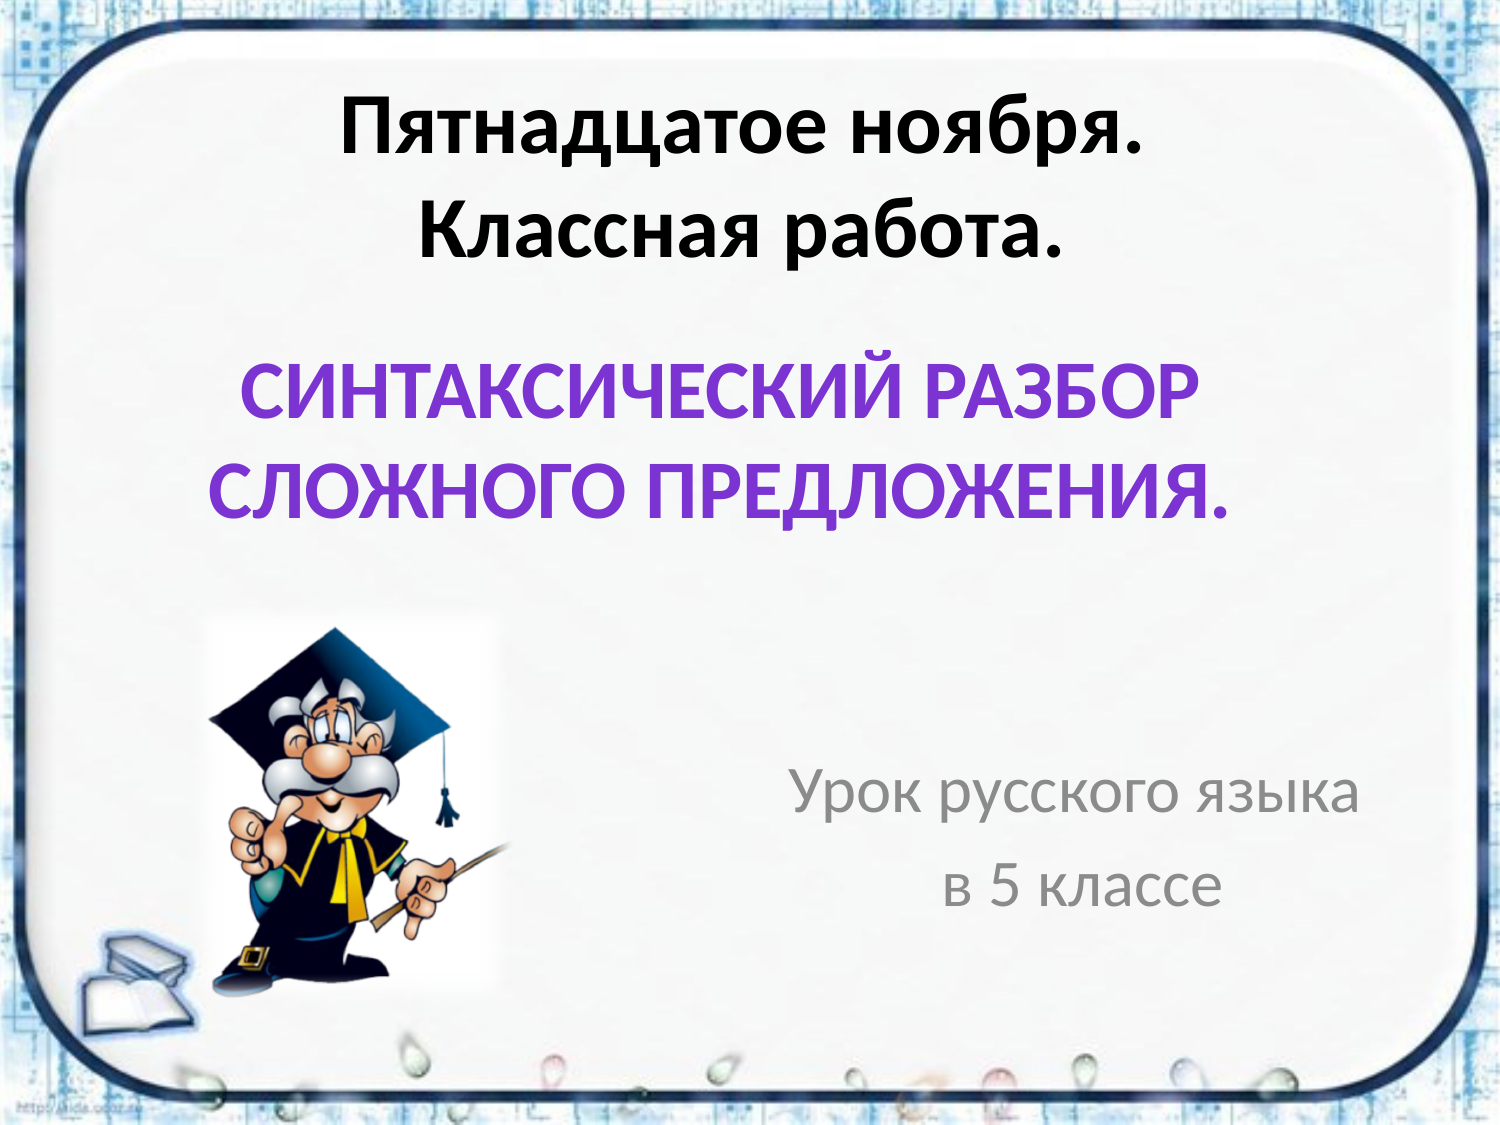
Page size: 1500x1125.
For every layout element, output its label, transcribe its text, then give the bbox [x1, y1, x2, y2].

title Пятнадцатое ноября. Классная работа. [105, 58, 1381, 493]
text_box Синтаксический разбор сложного предложения. [117, 328, 1325, 543]
picture [0, 0, 1500, 1125]
subtitle Урок русского языка в 5 классе [738, 738, 1428, 1026]
